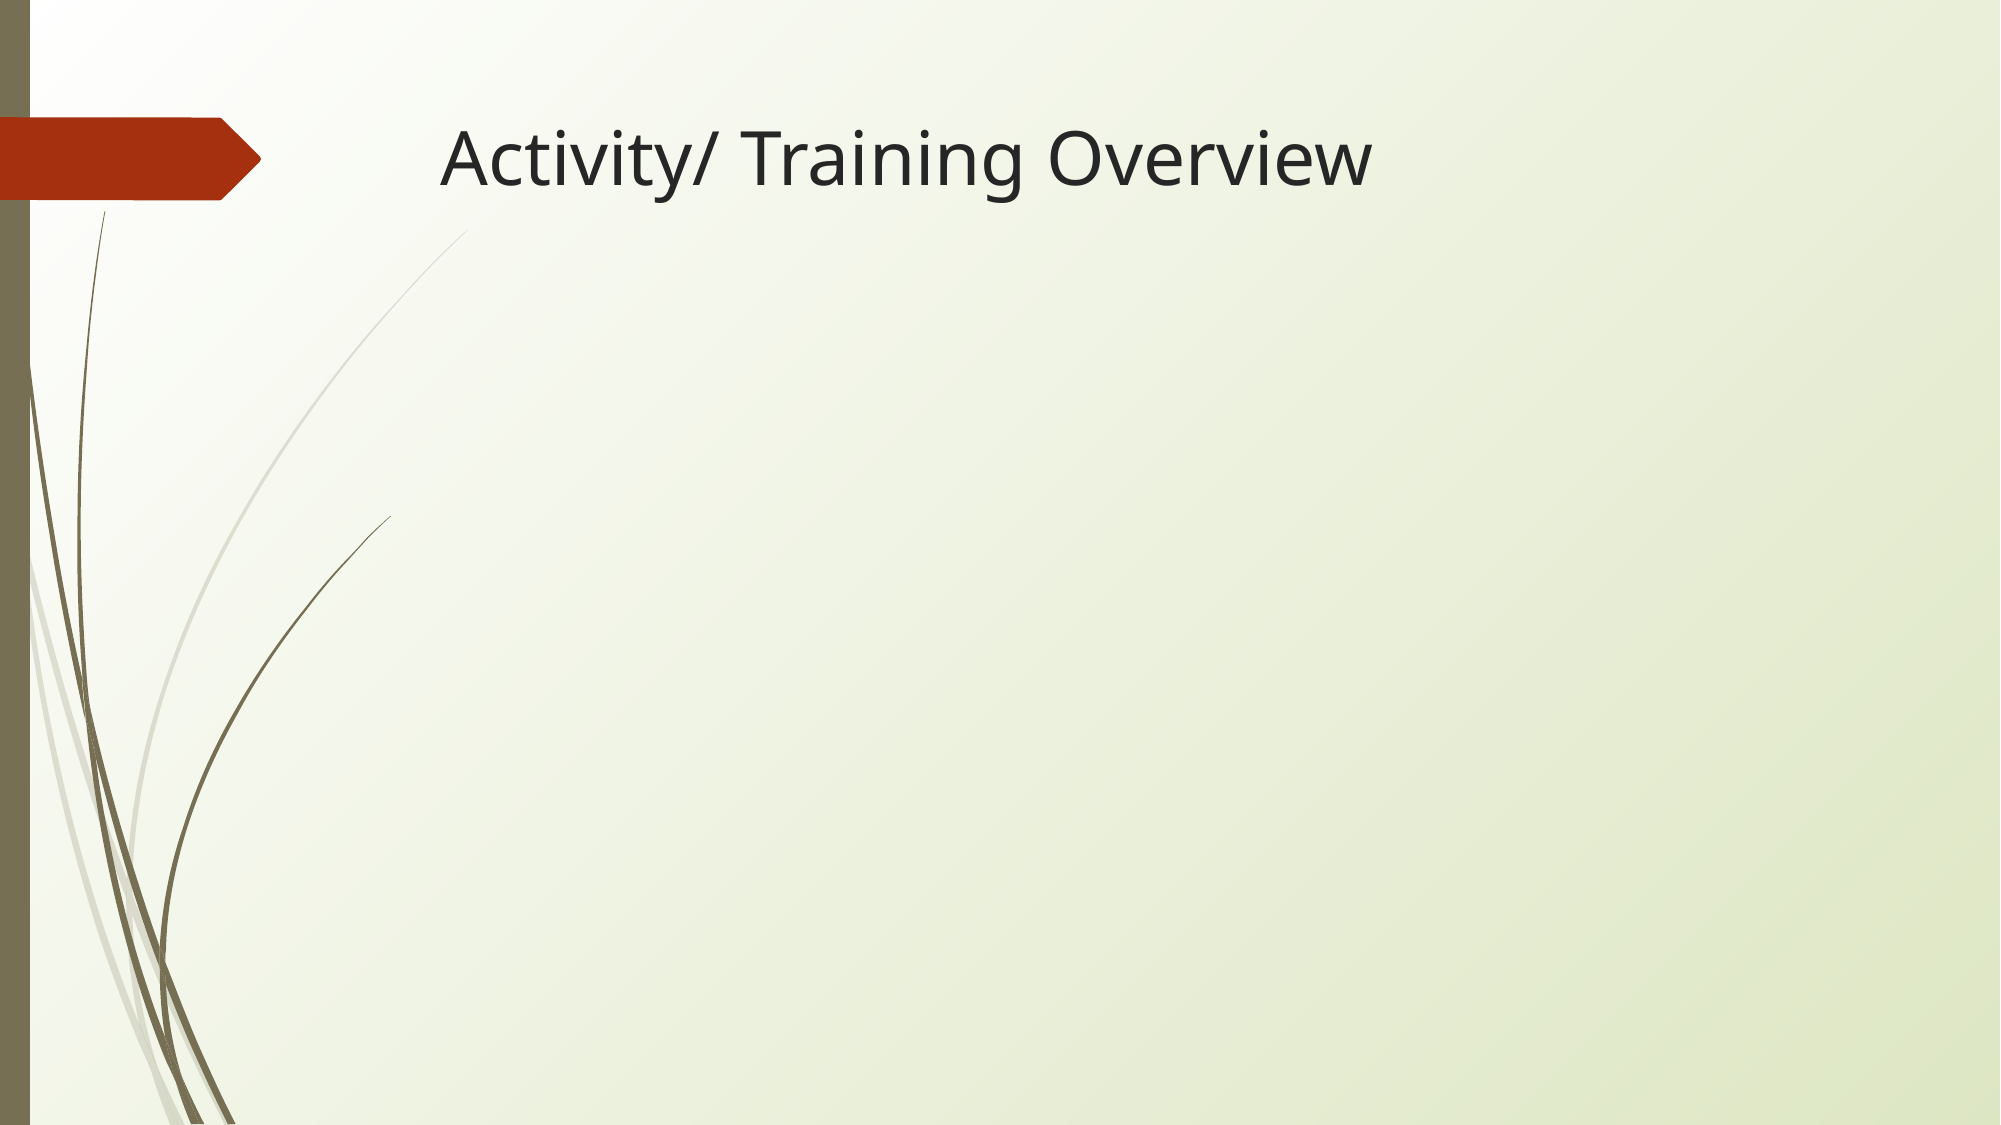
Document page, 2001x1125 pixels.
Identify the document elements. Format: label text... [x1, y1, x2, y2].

title Activity/ Training Overview [425, 102, 1888, 313]
